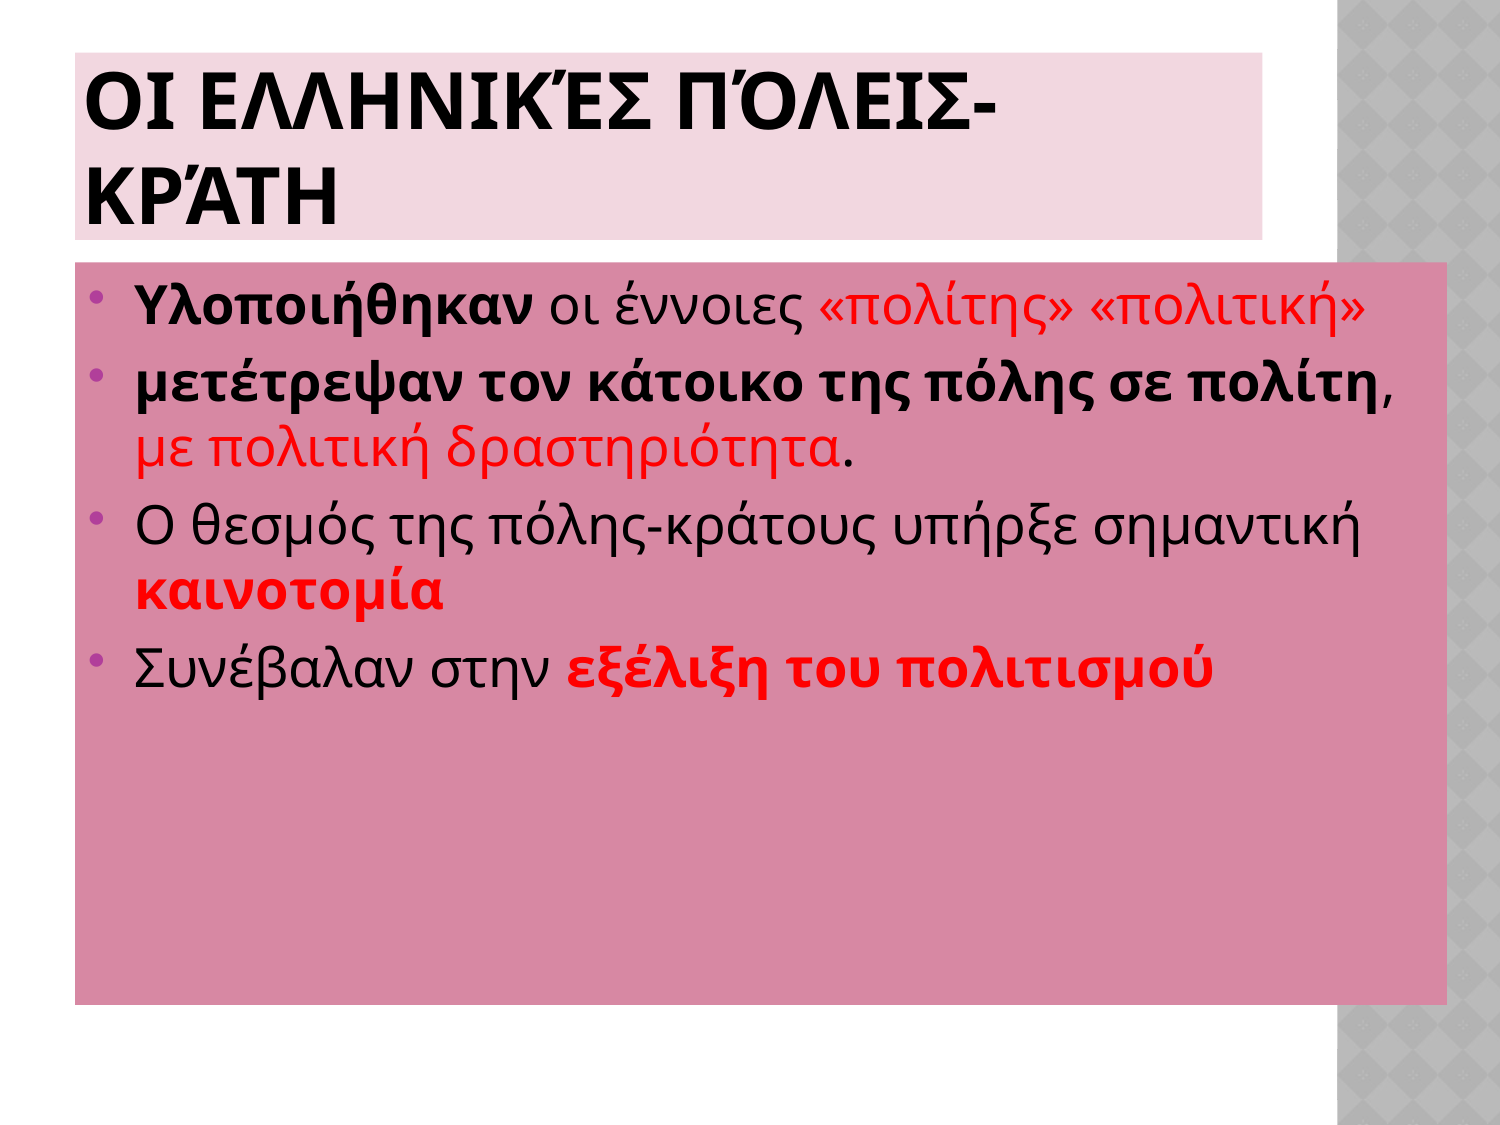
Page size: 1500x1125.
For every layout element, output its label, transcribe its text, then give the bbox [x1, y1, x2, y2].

list Υλοποιήθηκαν οι έννοιες «πολίτης» «πολιτική» μετέτρεψαν τον κάτοικο της πόλης σε πολίτη, με πολιτική δραστηριότητα. Ο θεσμός της πόλης-κράτους υπήρξε σημαντική καινοτομία Συνέβαλαν στην εξέλιξη του πολιτισμού [75, 262, 1447, 1005]
title Οι ελληνικές πόλεις- κράτη [75, 52, 1263, 240]
